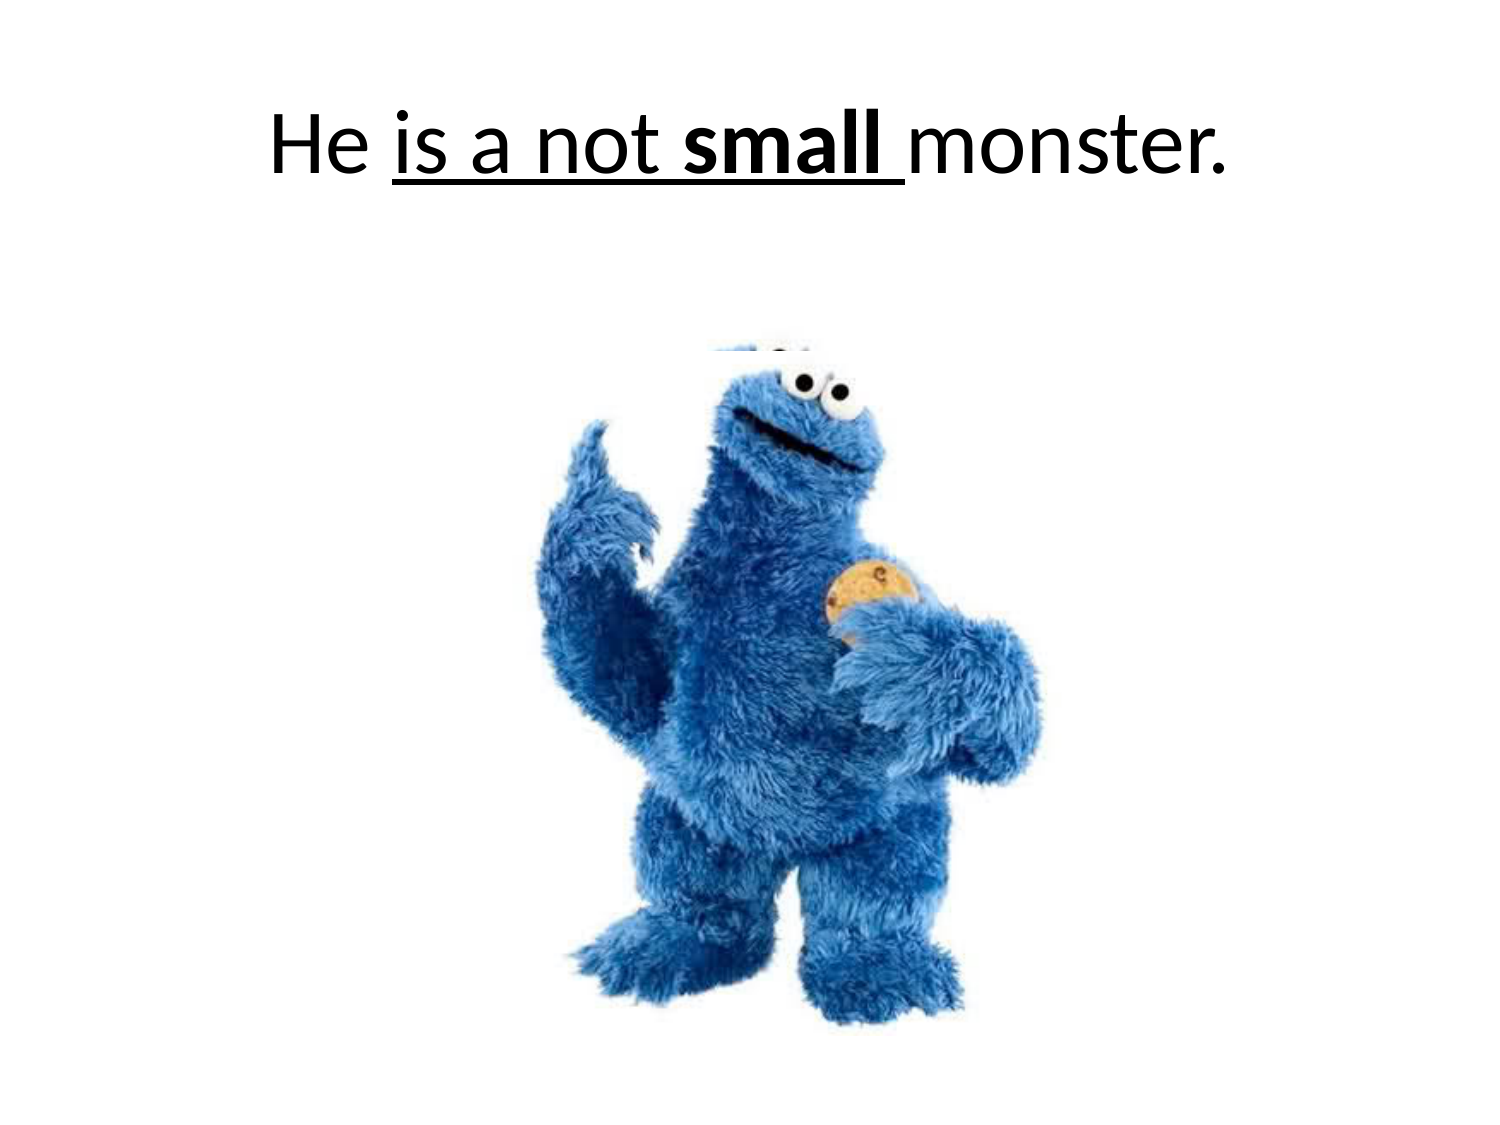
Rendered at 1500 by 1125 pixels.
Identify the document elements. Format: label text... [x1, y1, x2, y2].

picture [324, 326, 1206, 1036]
title He is a not small monster. [75, 45, 1425, 339]
